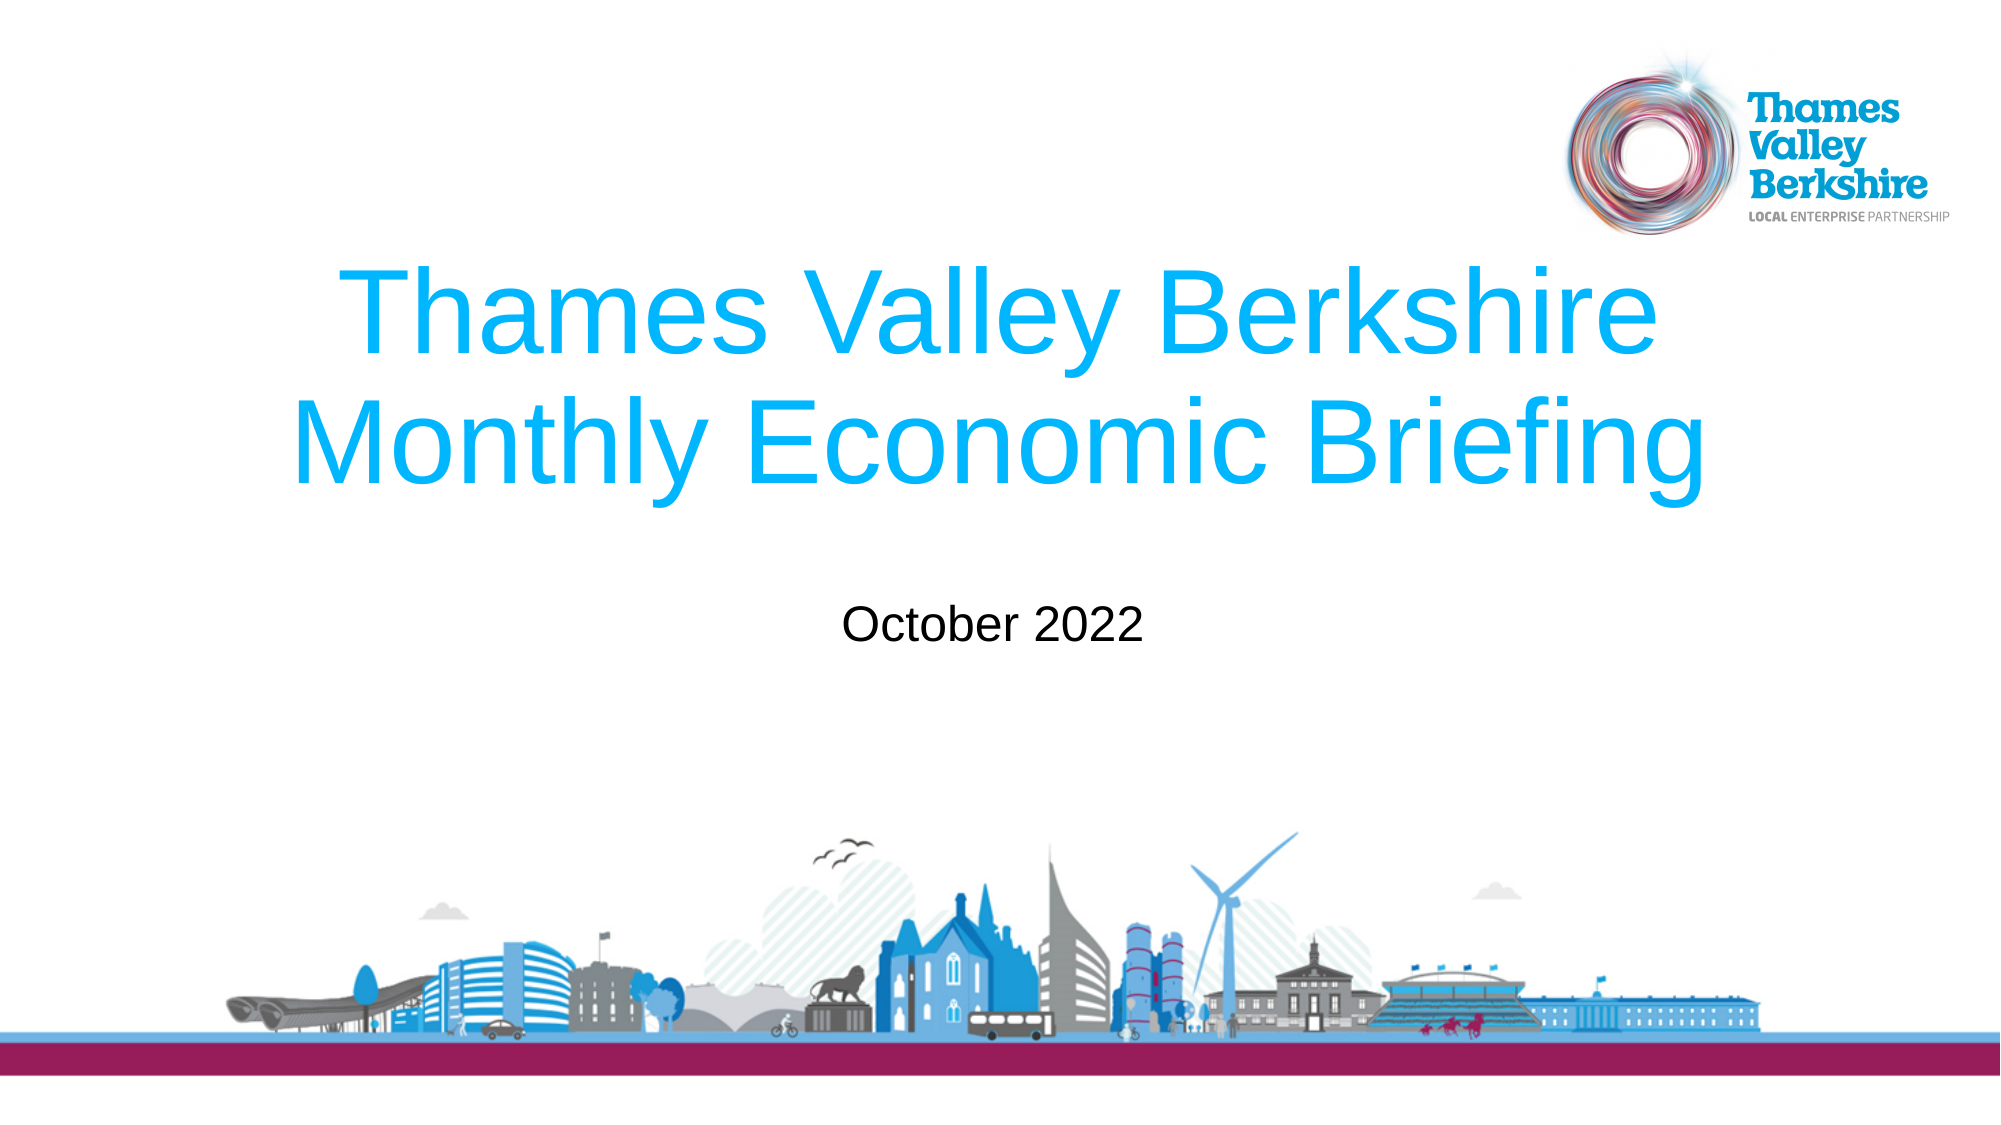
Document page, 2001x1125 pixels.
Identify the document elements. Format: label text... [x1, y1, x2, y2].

subtitle October 2022 [249, 590, 1750, 863]
picture [1878, 182, 1882, 194]
picture [1832, 180, 1847, 195]
picture [1761, 185, 1767, 192]
picture [0, 815, 2000, 1125]
title Thames Valley Berkshire Monthly Economic Briefing [249, 184, 1750, 576]
picture [1560, 40, 1952, 240]
